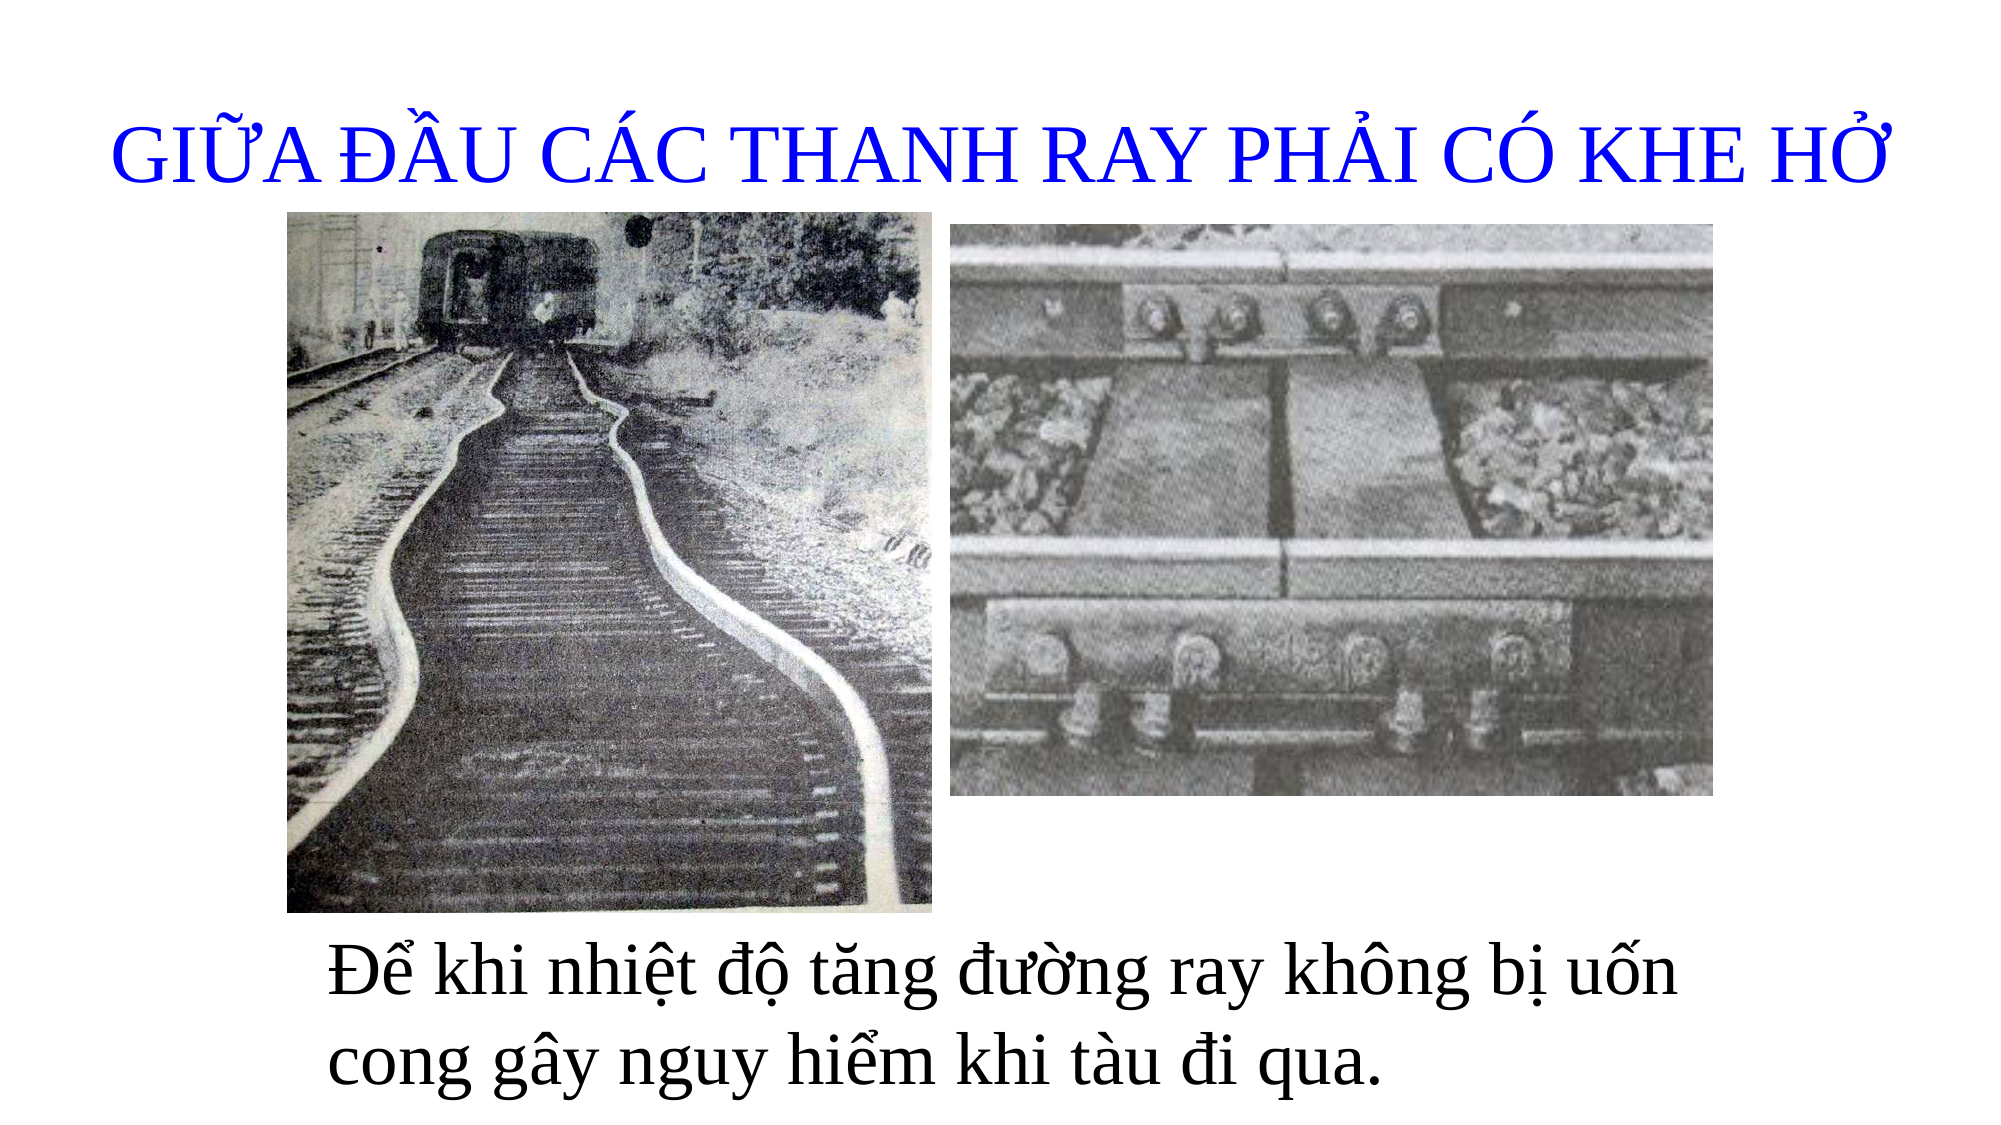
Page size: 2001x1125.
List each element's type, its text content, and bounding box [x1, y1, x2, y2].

title GIỮA ĐẦU CÁC THANH RAY PHẢI CÓ KHE HỞ [0, 15, 2000, 296]
text_box Để khi nhiệt độ tăng đường ray không bị uốn cong gây nguy hiểm khi tàu đi qua. [312, 912, 1750, 1108]
picture [949, 224, 1713, 796]
picture [287, 212, 932, 913]
